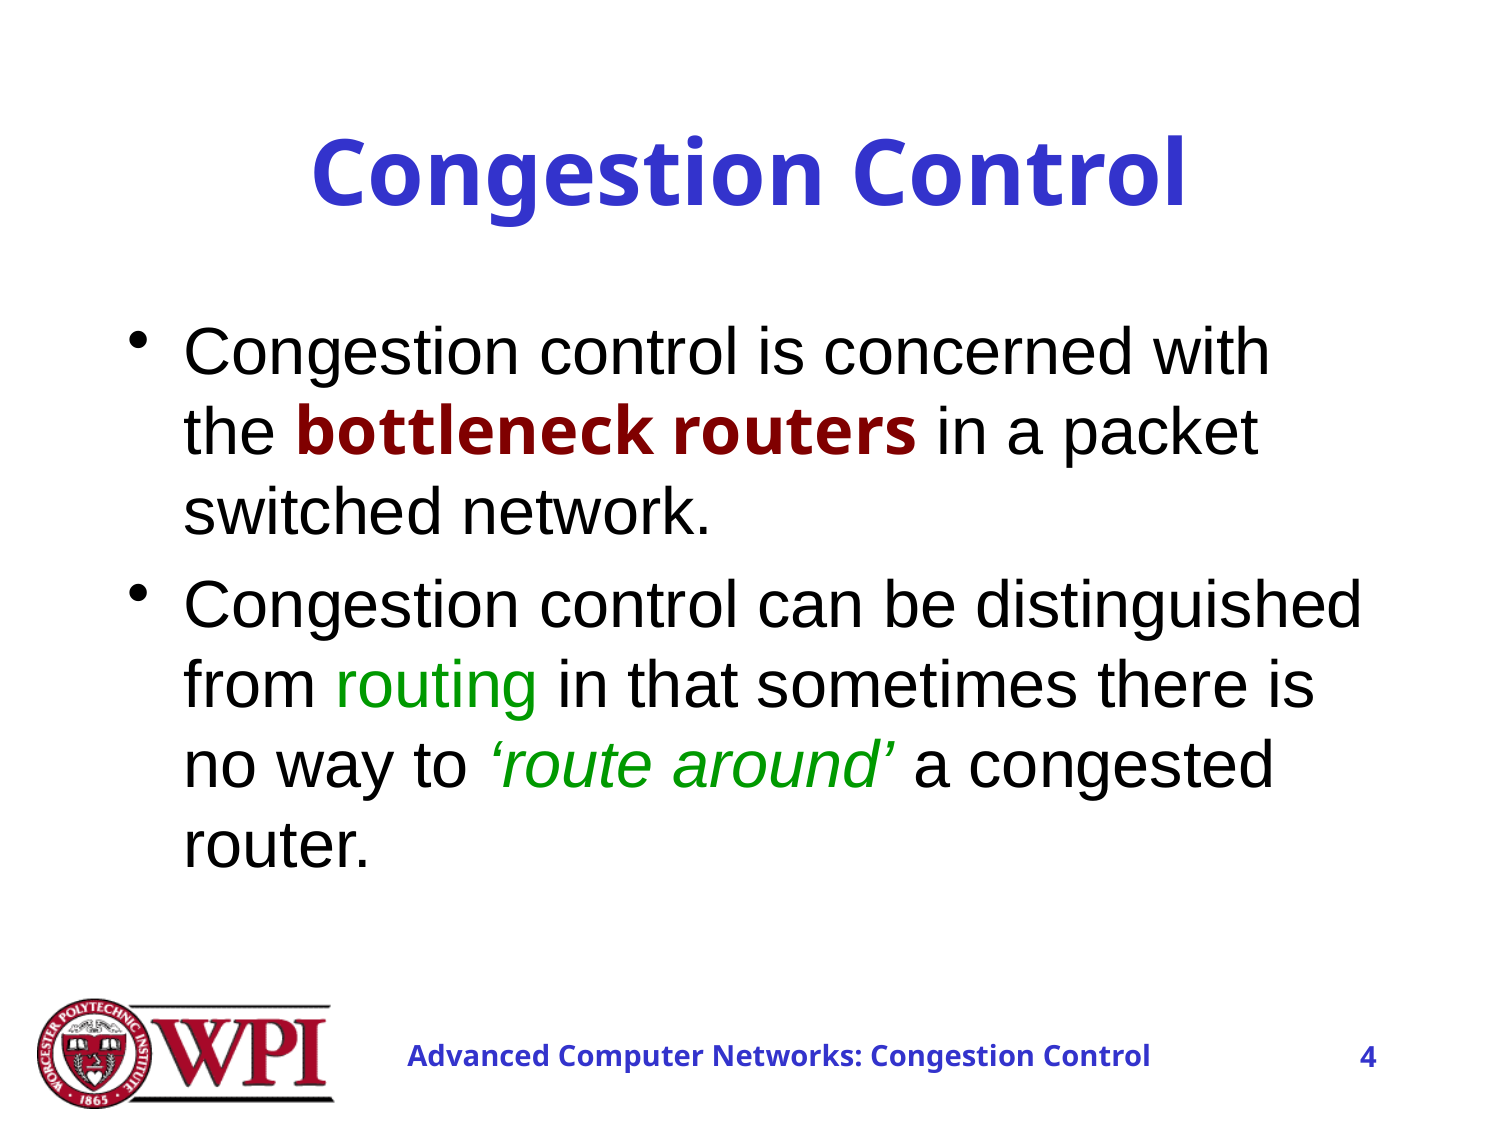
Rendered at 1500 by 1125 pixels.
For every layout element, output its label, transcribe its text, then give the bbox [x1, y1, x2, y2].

title Congestion Control [112, 74, 1388, 263]
footer Advanced Computer Networks: Congestion Control [371, 1029, 1188, 1083]
list Congestion control is concerned with the bottleneck routers in a packet switched network. Congestion control can be distinguished from routing in that sometimes there is no way to ‘route around’ a congested router. [112, 299, 1388, 975]
picture [37, 962, 350, 1109]
slide_number 4 [1104, 1030, 1393, 1107]
